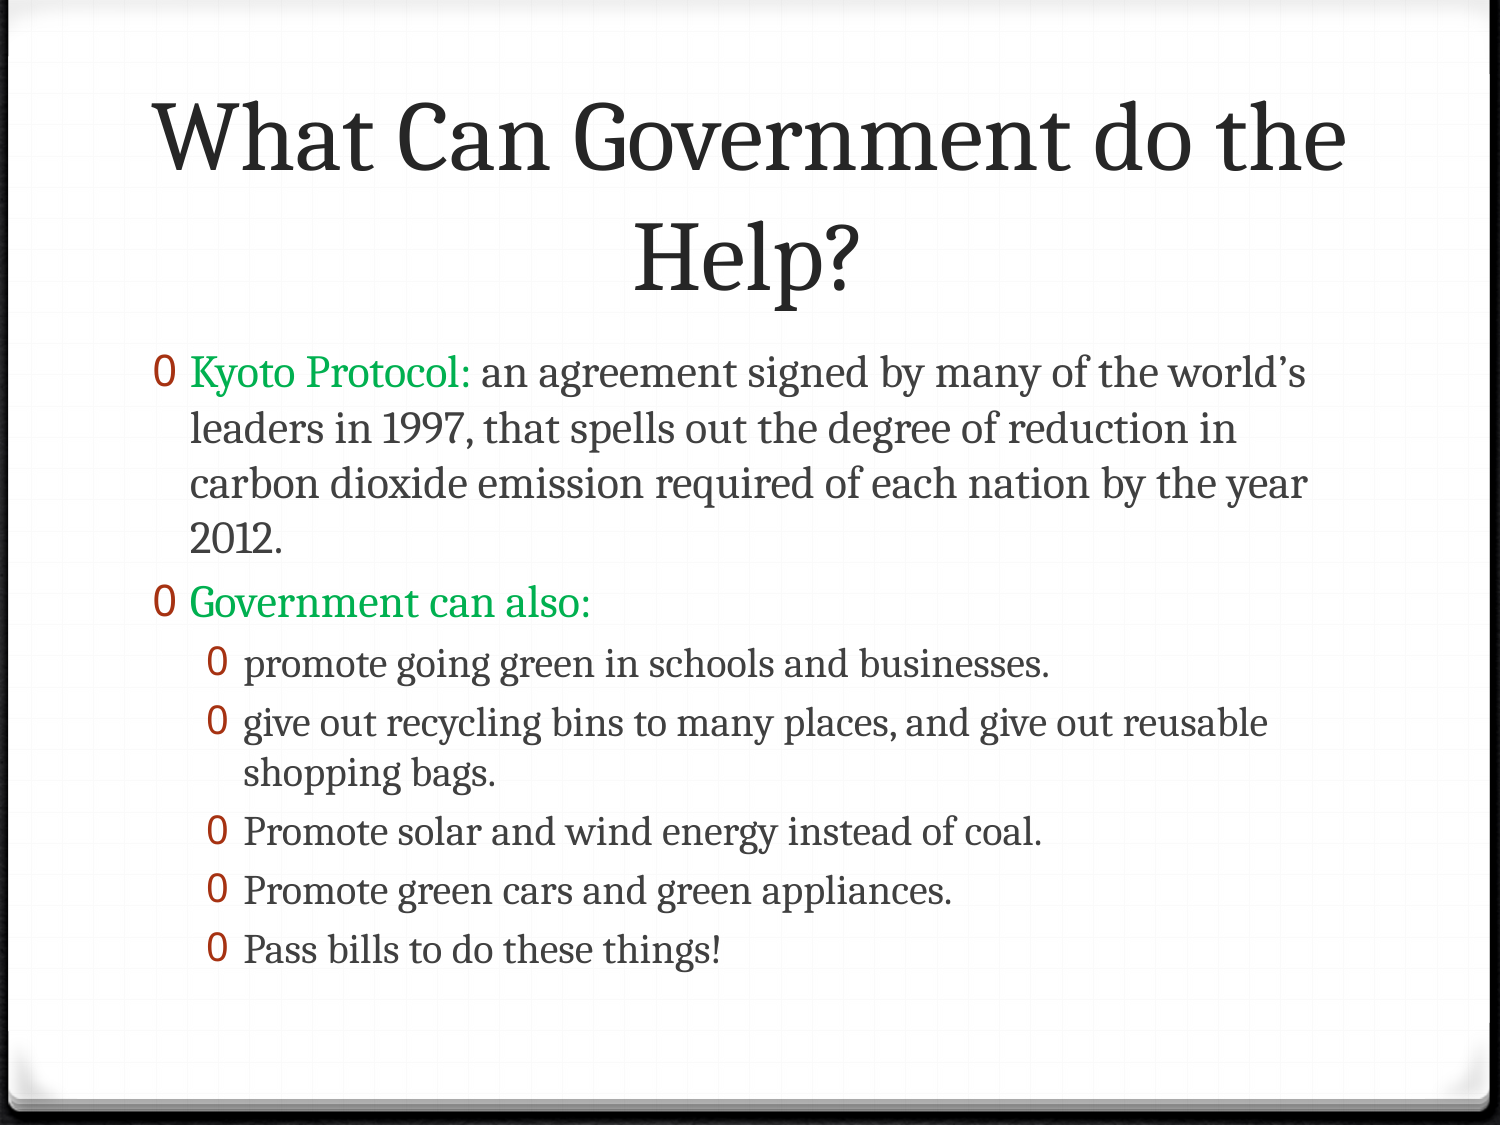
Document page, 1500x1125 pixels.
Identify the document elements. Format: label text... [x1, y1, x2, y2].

list Kyoto Protocol: an agreement signed by many of the world’s leaders in 1997, that spells out the degree of reduction in carbon dioxide emission required of each nation by the year 2012. Government can also: promote going green in schools and businesses. give out recycling bins to many places, and give out reusable shopping bags. Promote solar and wind energy instead of coal. Promote green cars and green appliances. Pass bills to do these things! [137, 334, 1363, 983]
title What Can Government do the Help? [90, 71, 1410, 309]
picture [0, 0, 1500, 1125]
